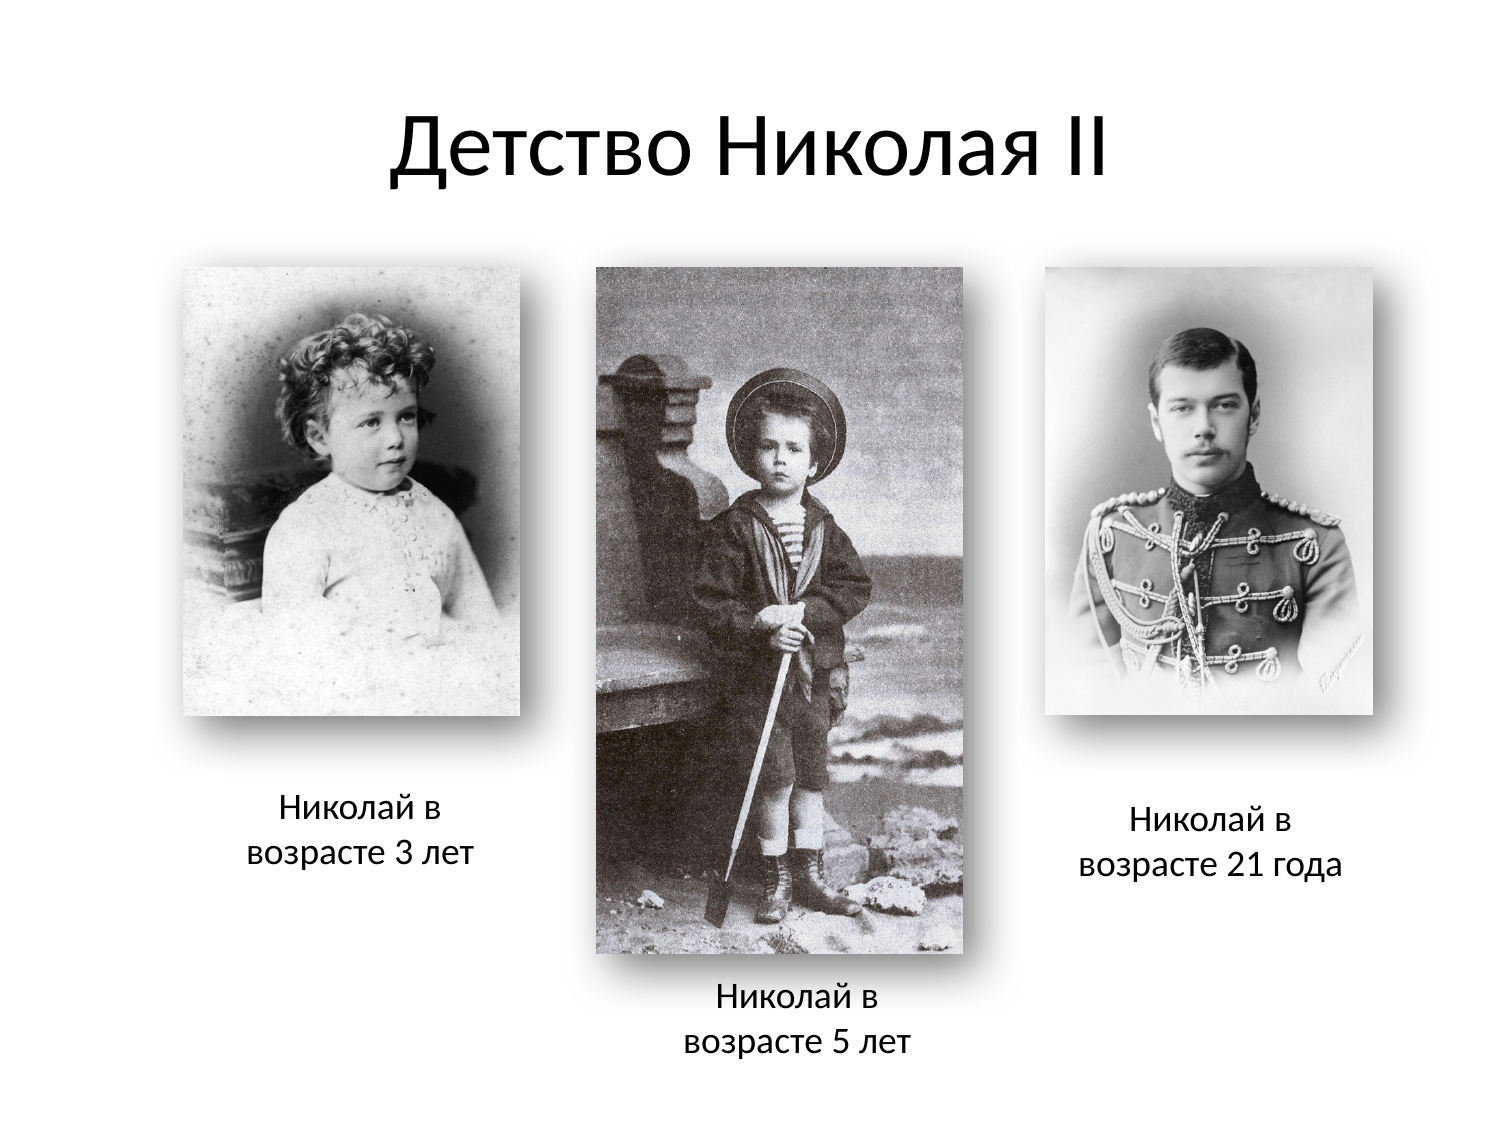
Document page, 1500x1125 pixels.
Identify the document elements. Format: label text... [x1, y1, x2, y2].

title Детство Николая II [75, 45, 1425, 233]
text_box Николай в возрасте 21 года [1045, 786, 1377, 892]
text_box Николай в возрасте 3 лет [194, 775, 526, 880]
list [182, 266, 520, 717]
picture [1045, 266, 1373, 715]
text_box Николай в возрасте 5 лет [631, 964, 963, 1069]
picture [596, 266, 963, 954]
